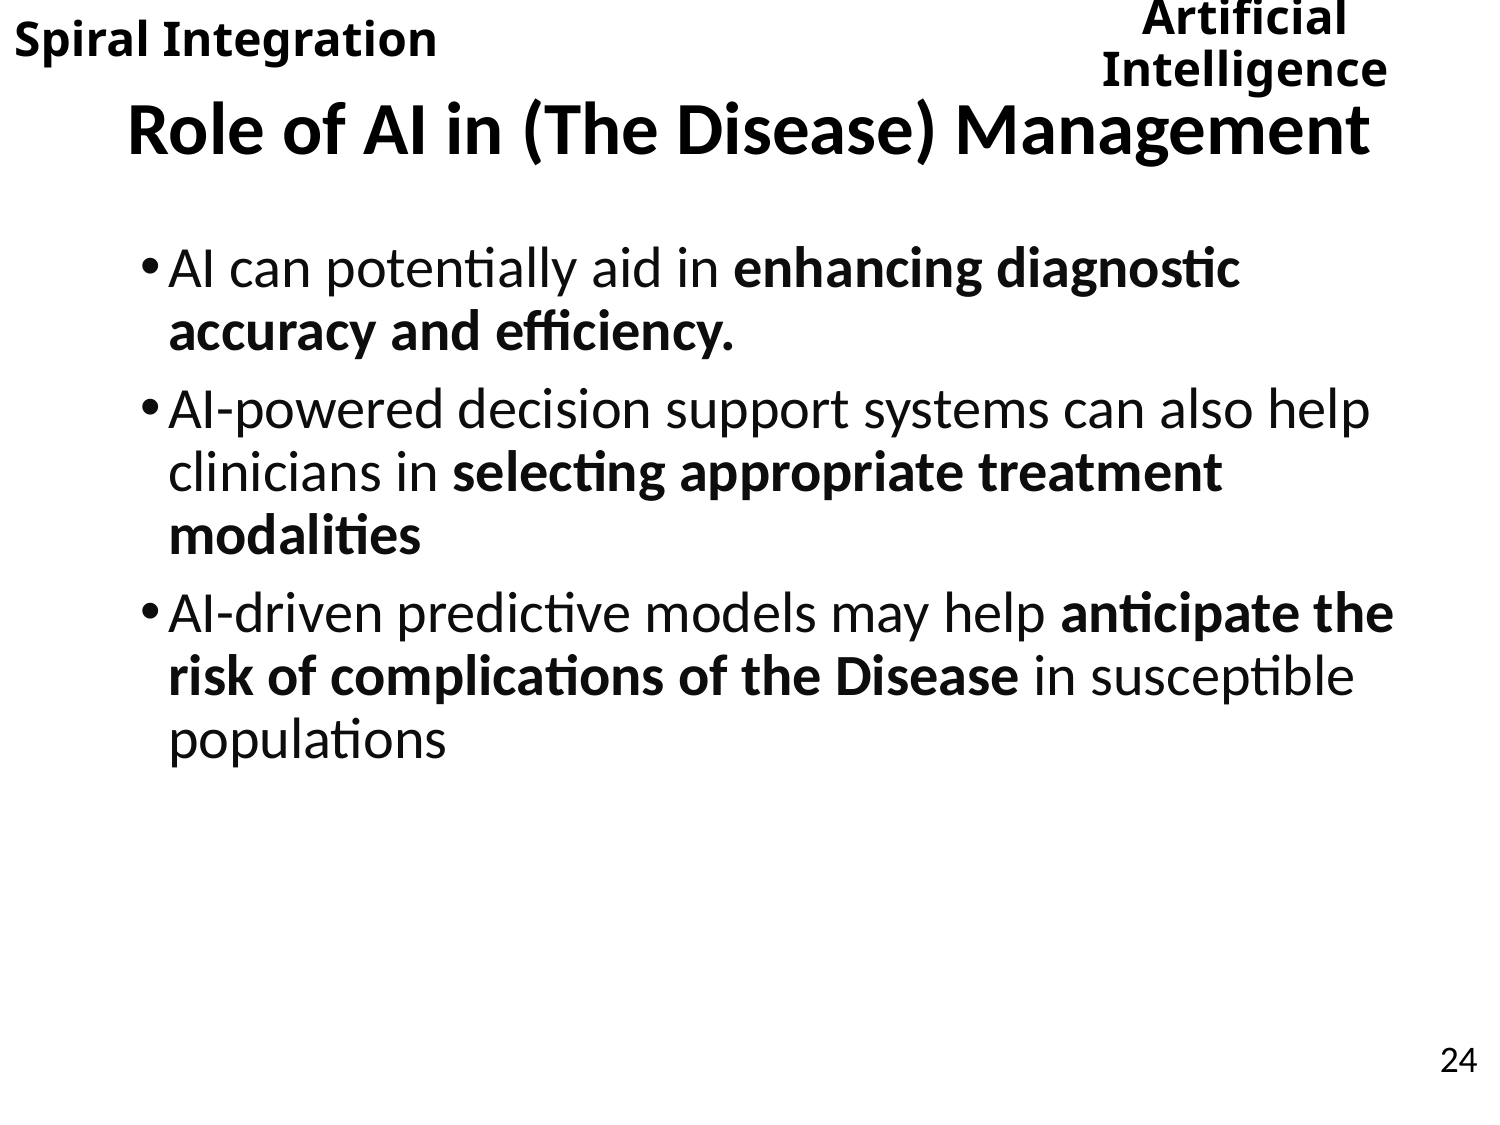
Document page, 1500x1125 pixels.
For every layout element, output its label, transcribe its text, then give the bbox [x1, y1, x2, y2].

text_box Artificial Intelligence [991, 7, 1500, 83]
text_box AI can potentially aid in enhancing diagnostic accuracy and efficiency. AI-powered decision support systems can also help clinicians in selecting appropriate treatment modalities AI-driven predictive models may help anticipate the risk of complications of the Disease in susceptible populations [125, 229, 1436, 1071]
text_box Spiral Integration [3, 3, 450, 79]
slide_number 24 [1425, 1027, 1500, 1088]
text_box Role of AI in (The Disease) Management [37, 59, 1463, 200]
